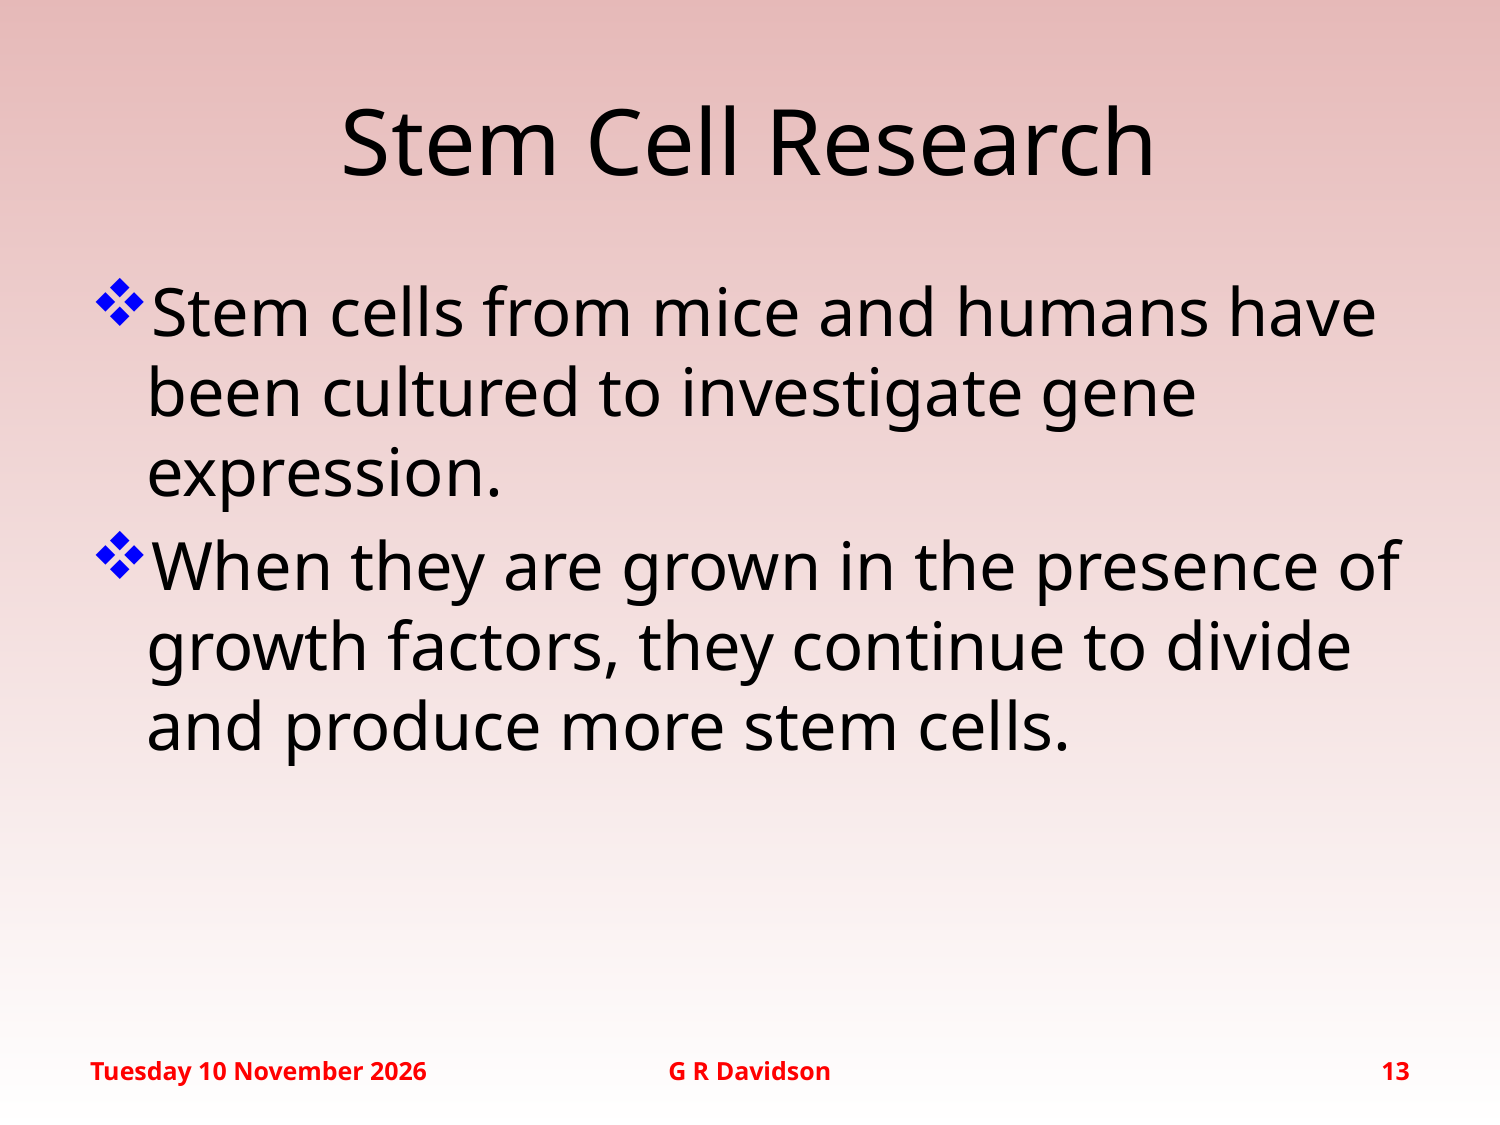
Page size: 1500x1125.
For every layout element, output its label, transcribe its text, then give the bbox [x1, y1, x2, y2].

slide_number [75, 1042, 512, 1103]
slide_number 13 [1074, 1042, 1425, 1103]
list Stem cells from mice and humans have been cultured to investigate gene expression. When they are grown in the presence of growth factors, they continue to divide and produce more stem cells. [75, 262, 1425, 1005]
footer G R Davidson [512, 1042, 988, 1103]
title Stem Cell Research [75, 45, 1425, 233]
